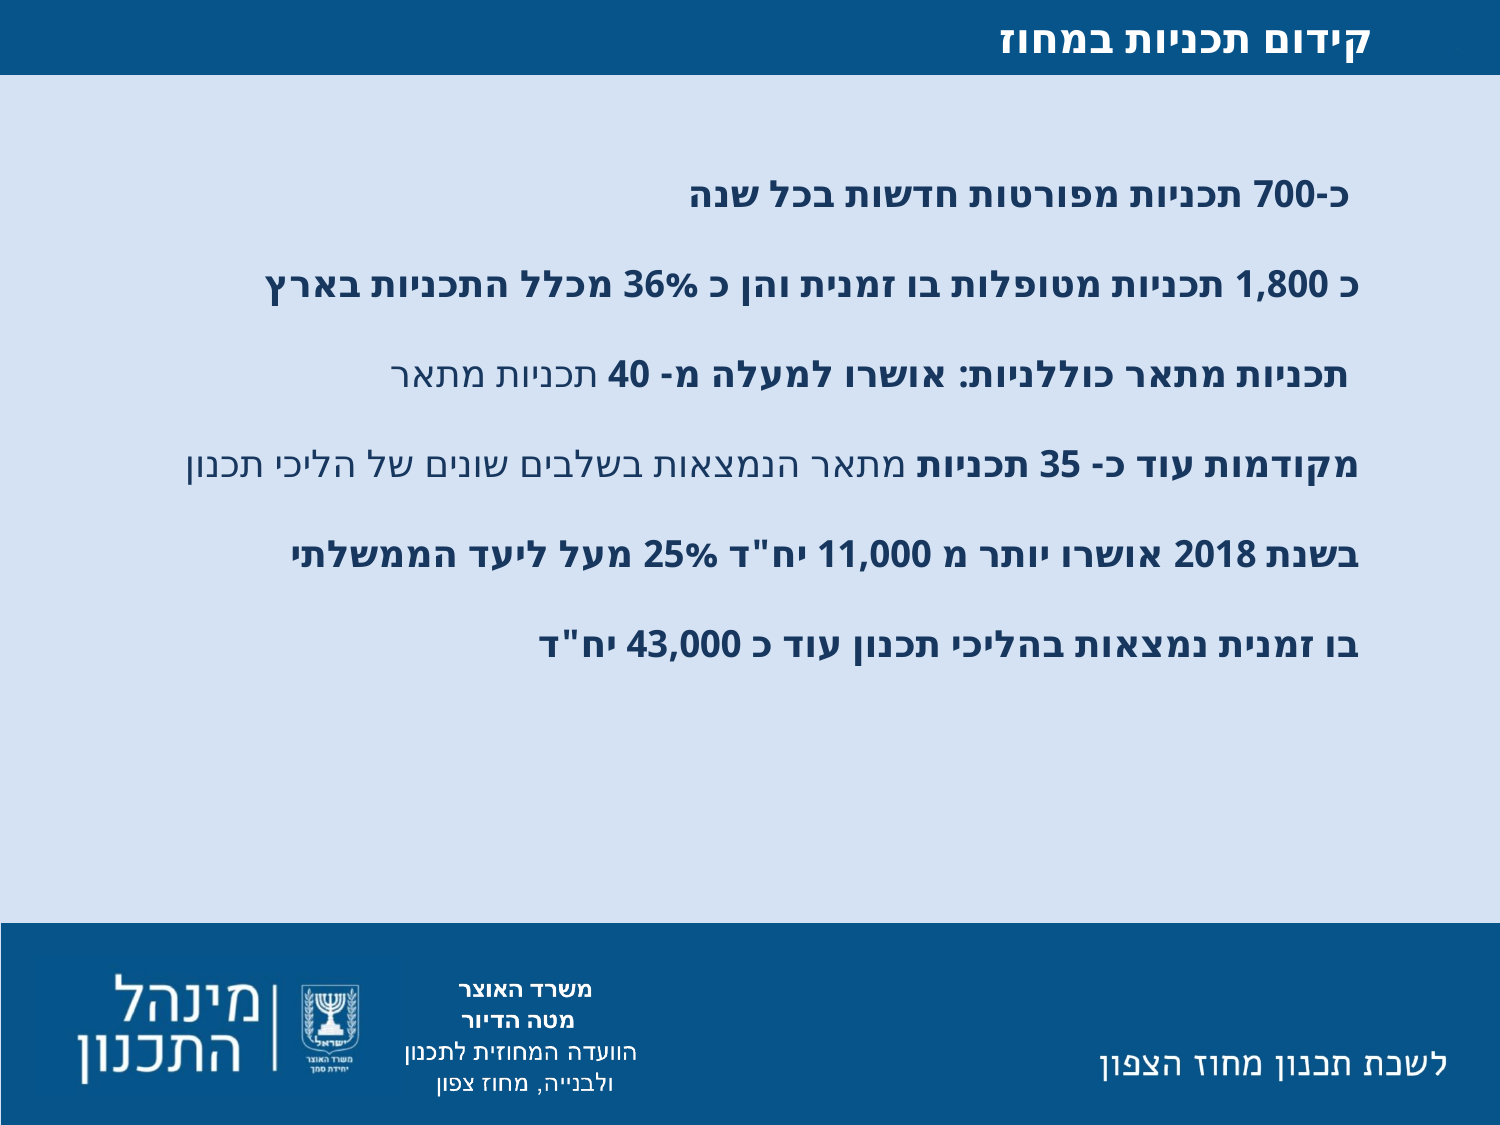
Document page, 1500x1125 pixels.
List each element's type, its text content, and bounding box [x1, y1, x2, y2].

picture [0, 0, 1500, 76]
text_box כ-700 תכניות מפורטות חדשות בכל שנה כ 1,800 תכניות מטופלות בו זמנית והן כ 36% מכלל התכניות בארץ תכניות מתאר כוללניות: אושרו למעלה מ- 40 תכניות מתאר מקודמות עוד כ- 35 תכניות מתאר הנמצאות בשלבים שונים של הליכי תכנון בשנת 2018 אושרו יותר מ 11,000 יח"ד 25% מעל ליעד הממשלתי בו זמנית נמצאות בהליכי תכנון עוד כ 43,000 יח"ד [150, 162, 1375, 673]
picture [1, 923, 1500, 1125]
